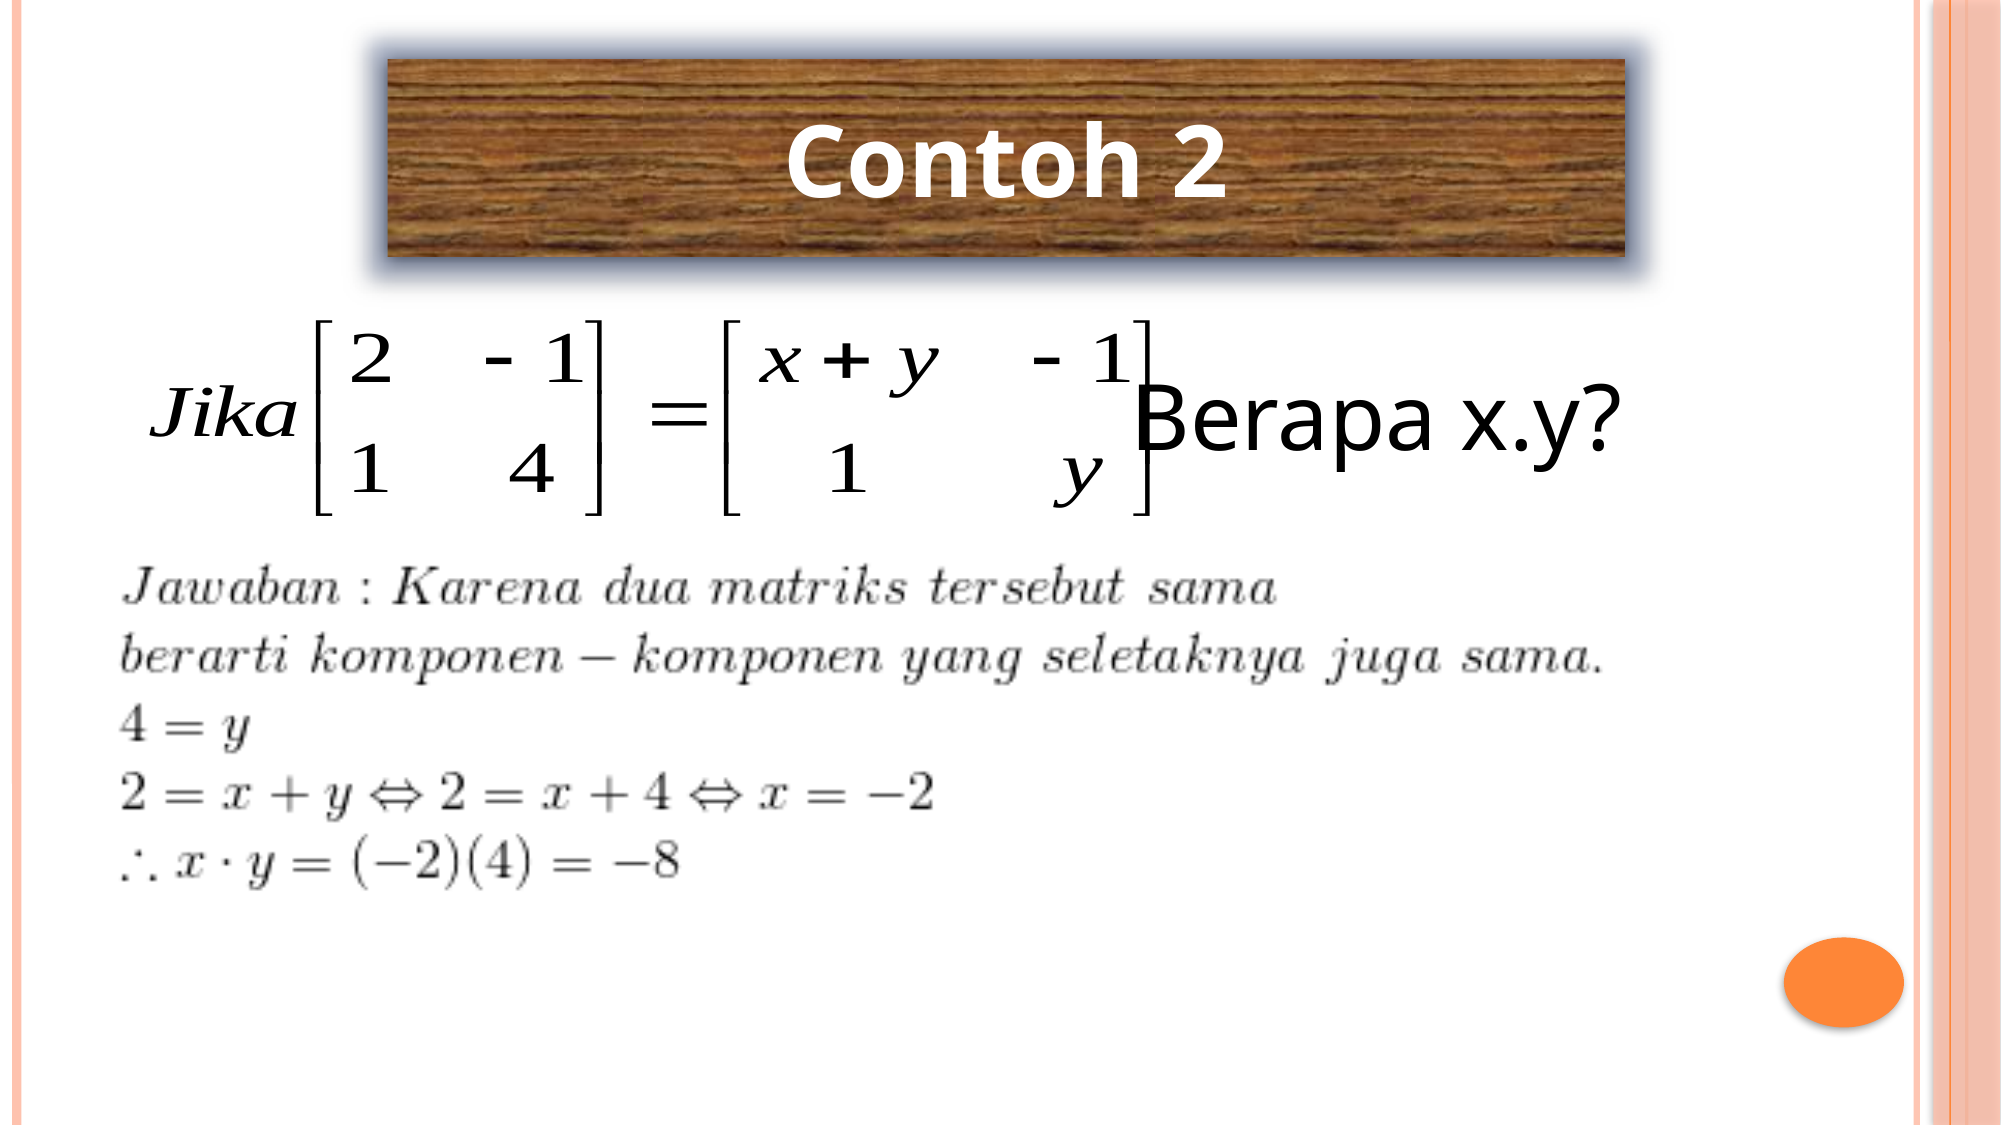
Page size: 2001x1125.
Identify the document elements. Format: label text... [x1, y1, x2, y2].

text_box Contoh 2 [387, 59, 1625, 257]
picture [108, 546, 1662, 920]
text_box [128, 308, 1182, 529]
text_box Berapa x.y? [1188, 350, 1638, 476]
